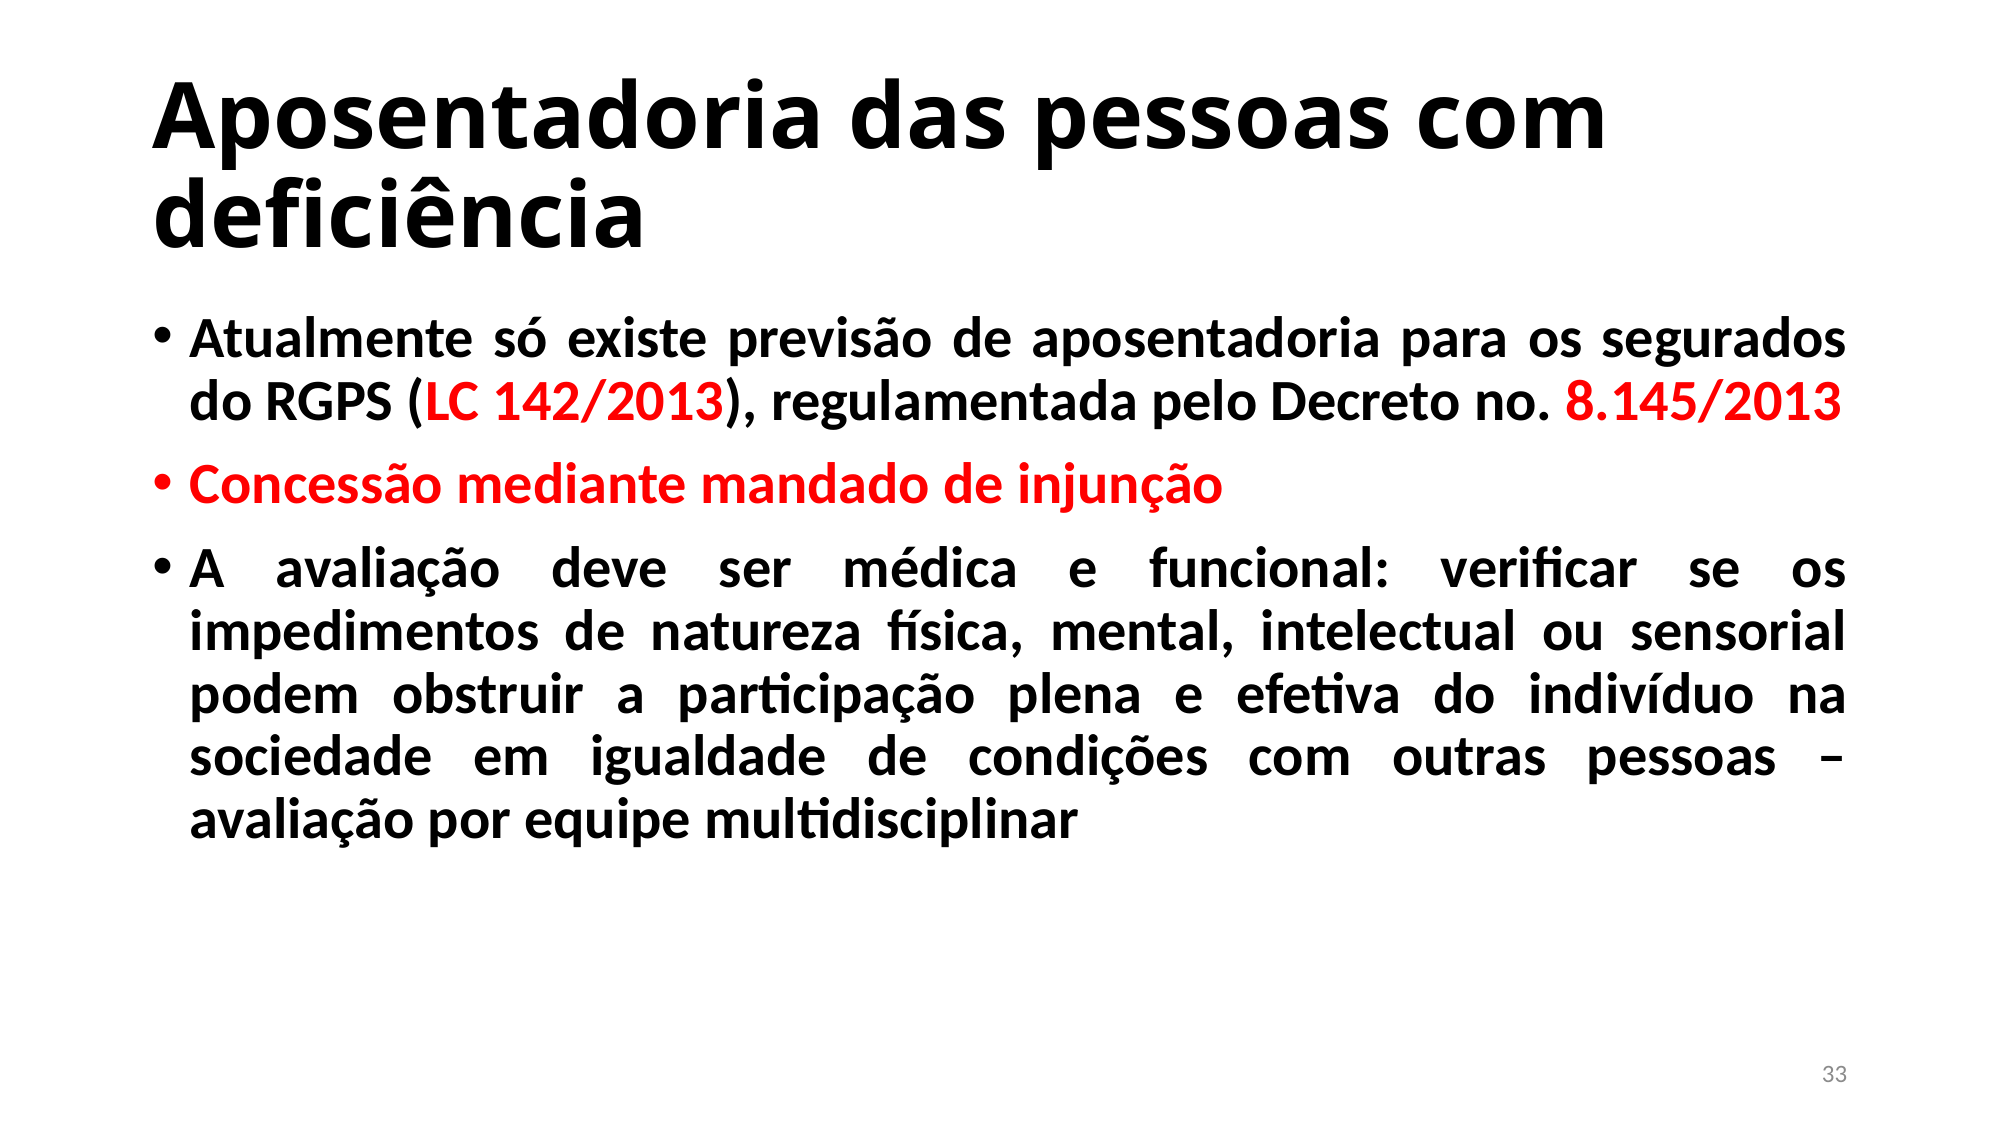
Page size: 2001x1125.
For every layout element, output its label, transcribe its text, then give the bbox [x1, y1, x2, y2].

title Aposentadoria das pessoas com deficiência [137, 59, 1863, 278]
list Atualmente só existe previsão de aposentadoria para os segurados do RGPS (LC 142/2013), regulamentada pelo Decreto no. 8.145/2013 Concessão mediante mandado de injunção A avaliação deve ser médica e funcional: verificar se os impedimentos de natureza física, mental, intelectual ou sensorial podem obstruir a participação plena e efetiva do indivíduo na sociedade em igualdade de condições com outras pessoas – avaliação por equipe multidisciplinar [137, 299, 1863, 1014]
slide_number 33 [1412, 1042, 1863, 1103]
